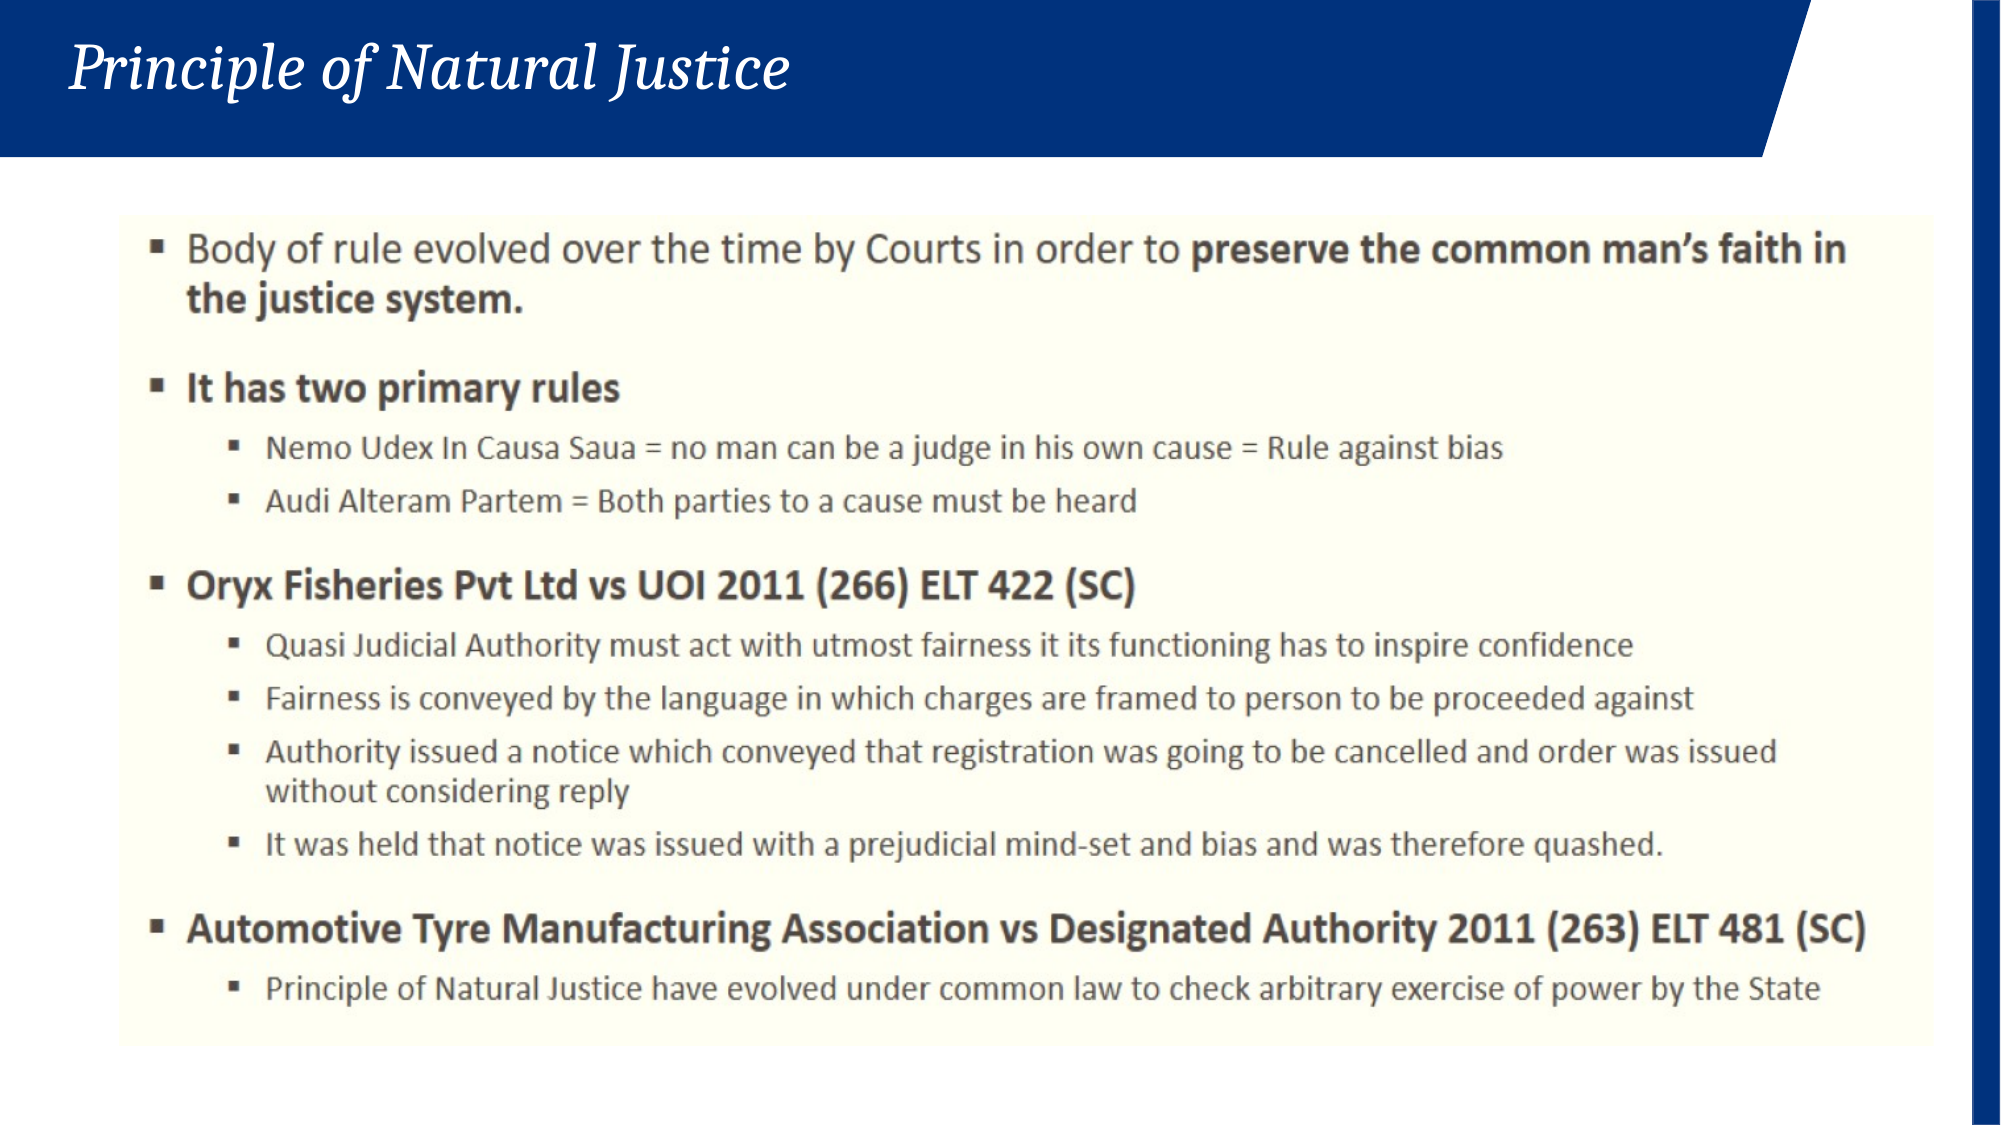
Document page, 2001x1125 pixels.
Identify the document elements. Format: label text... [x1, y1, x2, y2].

list Principle of Natural Justice [53, 24, 1679, 121]
picture [119, 215, 1934, 1046]
